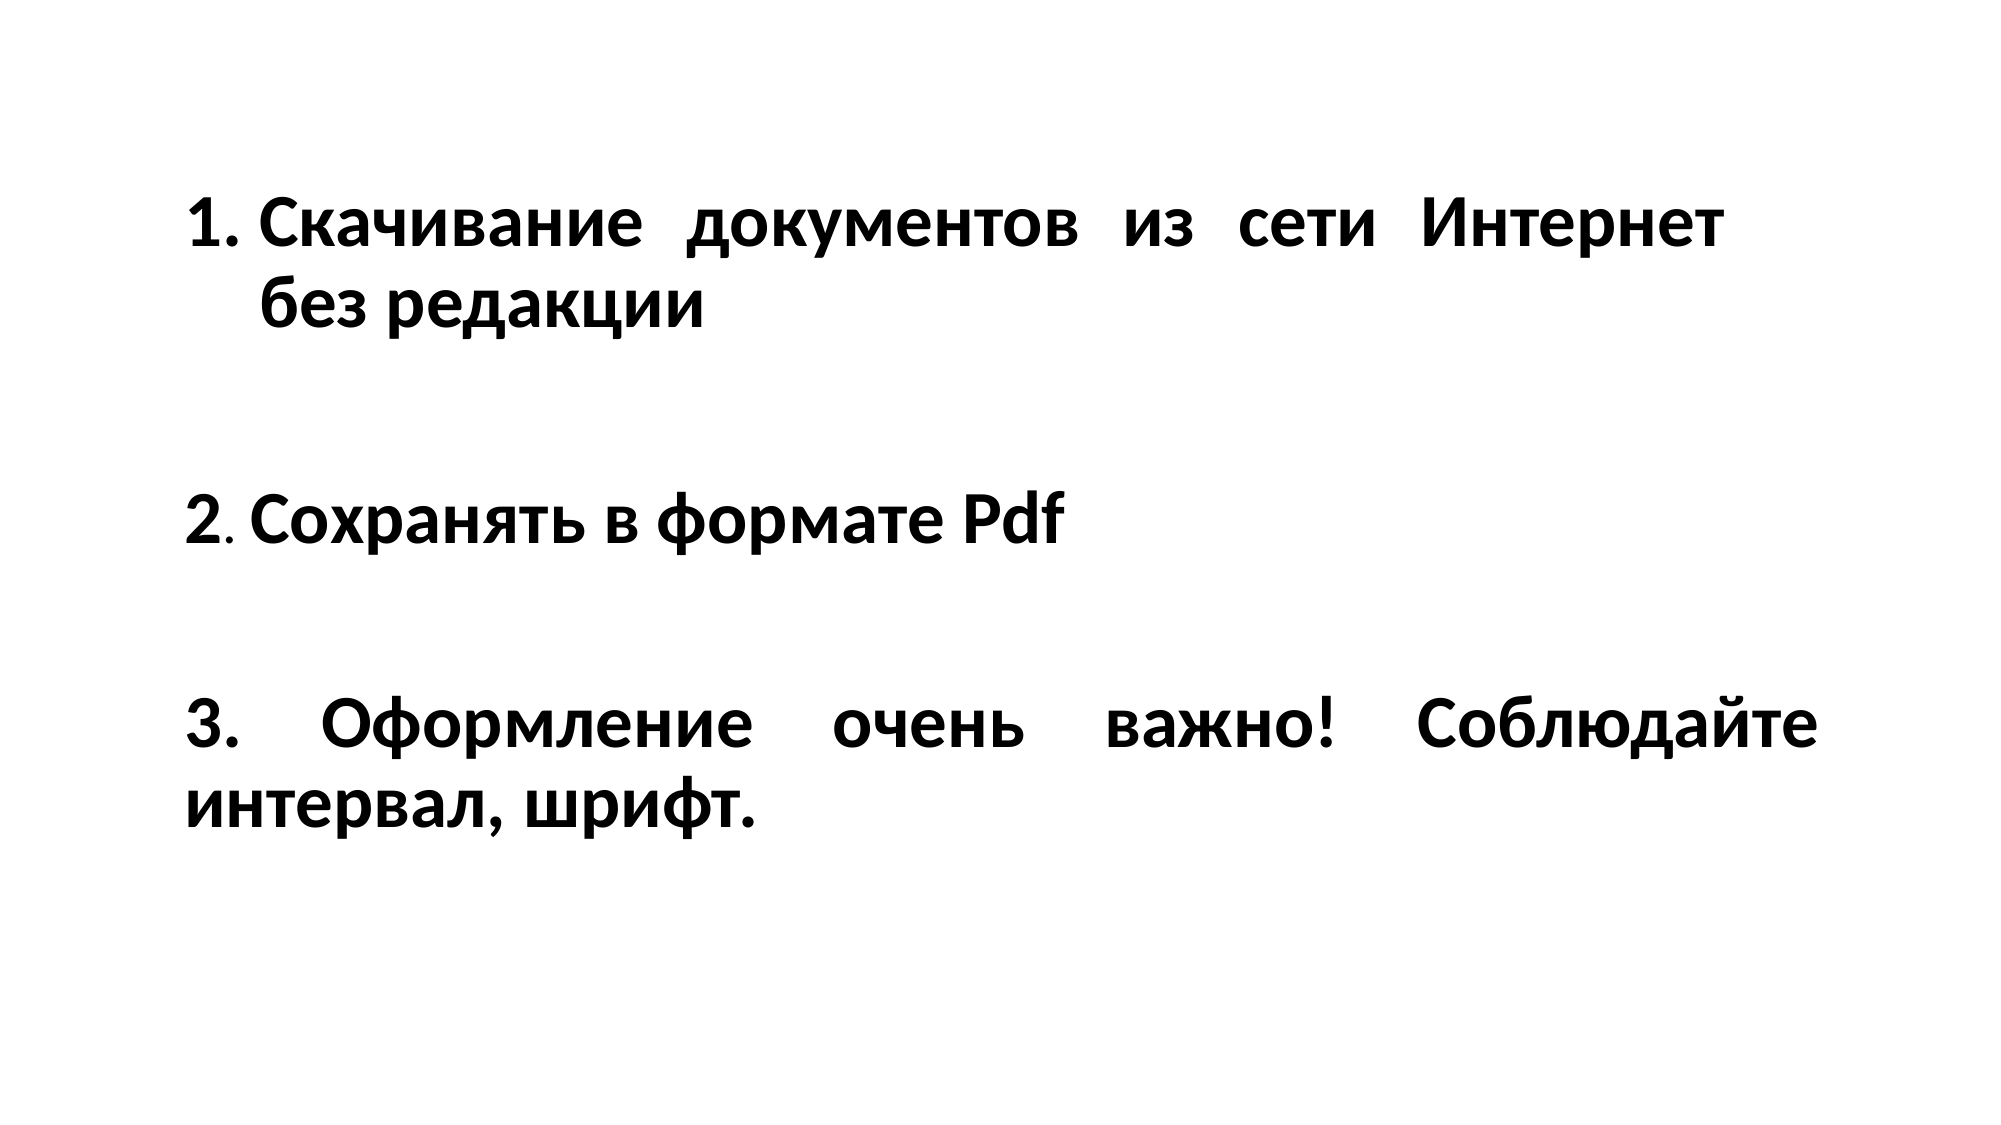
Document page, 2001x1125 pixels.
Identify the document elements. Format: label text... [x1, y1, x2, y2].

text_box 2. Сохранять в формате Pdf 3. Оформление очень важно! Соблюдайте интервал, шрифт. [169, 471, 1835, 954]
text_box Скачивание документов из сети Интернет без редакции [169, 174, 1741, 352]
